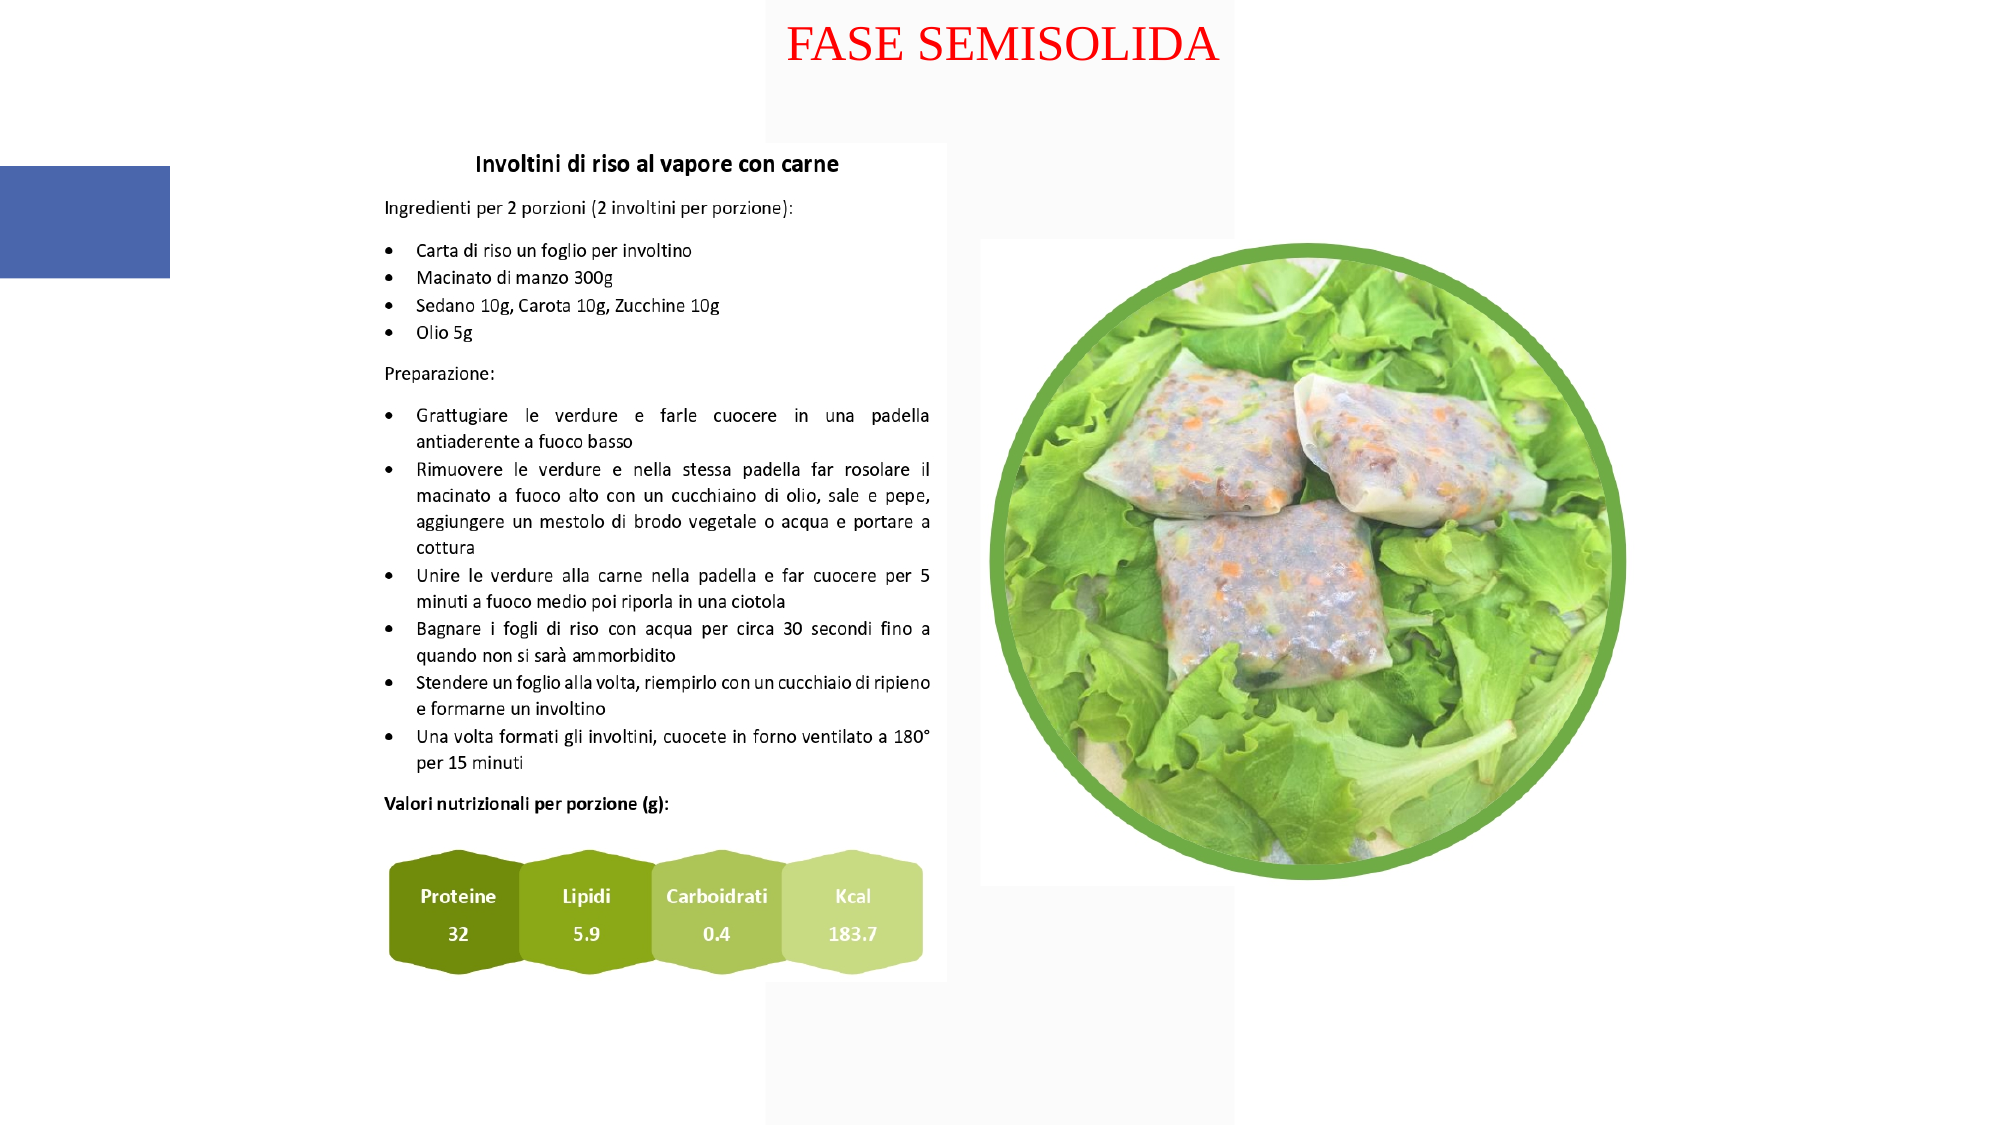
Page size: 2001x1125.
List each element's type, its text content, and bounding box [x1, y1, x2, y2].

text_box FASE SEMISOLIDA [309, 3, 1697, 90]
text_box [364, 142, 1636, 983]
